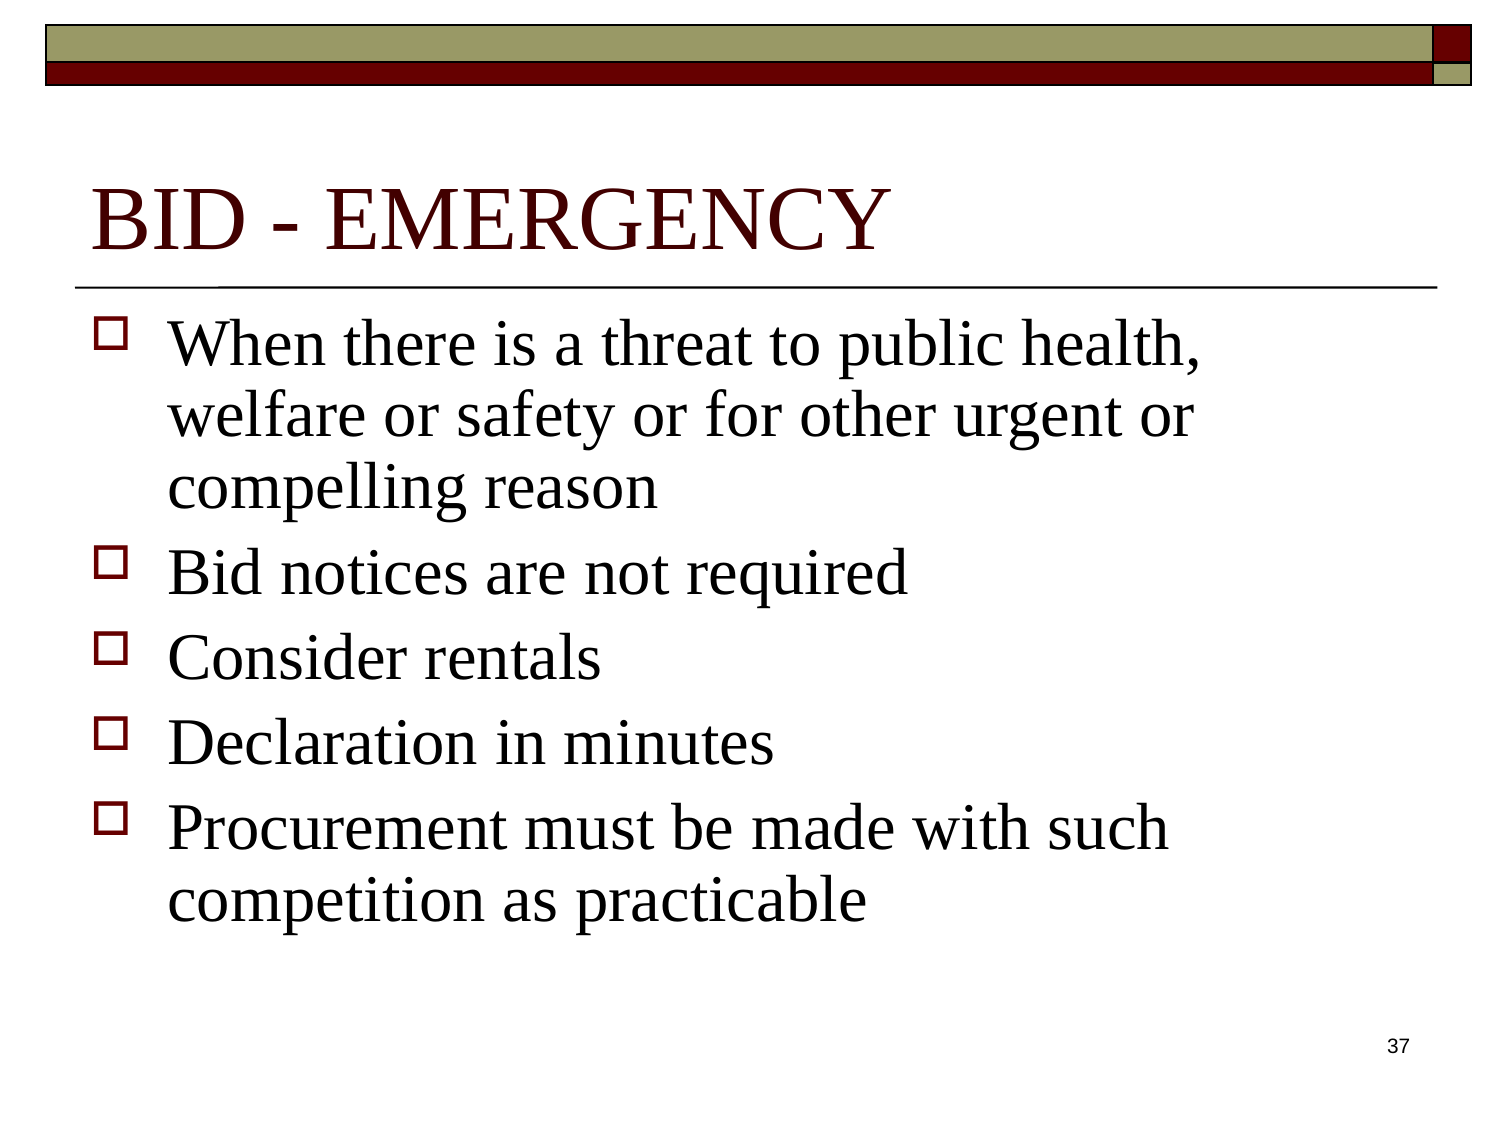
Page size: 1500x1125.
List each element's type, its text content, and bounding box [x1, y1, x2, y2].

slide_number 37 [1112, 1024, 1426, 1101]
title BID - EMERGENCY [75, 87, 1425, 275]
list When there is a threat to public health, welfare or safety or for other urgent or compelling reason Bid notices are not required Consider rentals Declaration in minutes Procurement must be made with such competition as practicable [75, 299, 1425, 1006]
